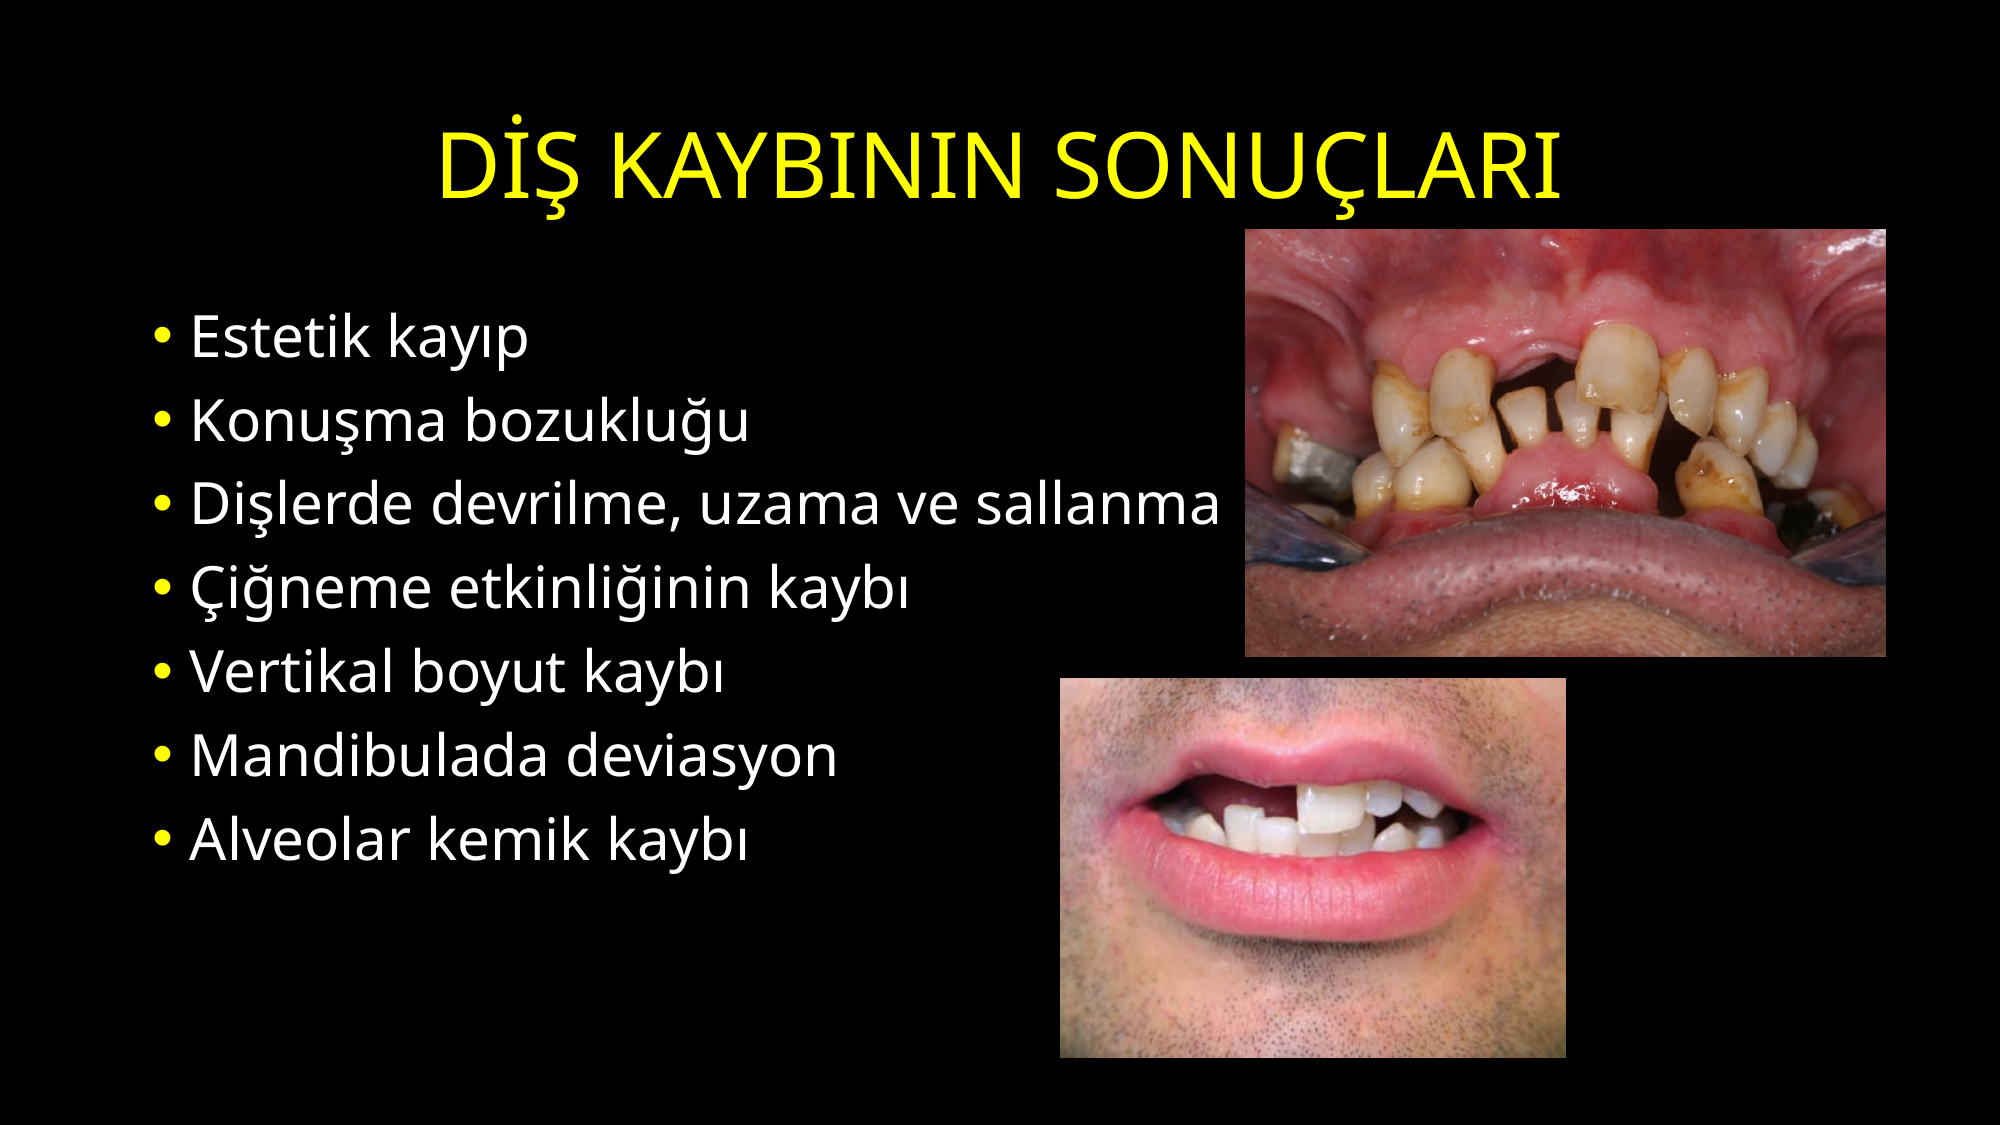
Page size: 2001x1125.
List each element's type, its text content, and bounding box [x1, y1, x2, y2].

picture [1245, 229, 1886, 657]
list Estetik kayıp Konuşma bozukluğu Dişlerde devrilme, uzama ve sallanma Çiğneme etkinliğinin kaybı Vertikal boyut kaybı Mandibulada deviasyon Alveolar kemik kaybı [137, 299, 1863, 1014]
title DİŞ KAYBININ SONUÇLARI [137, 59, 1863, 278]
picture [1060, 678, 1566, 1058]
